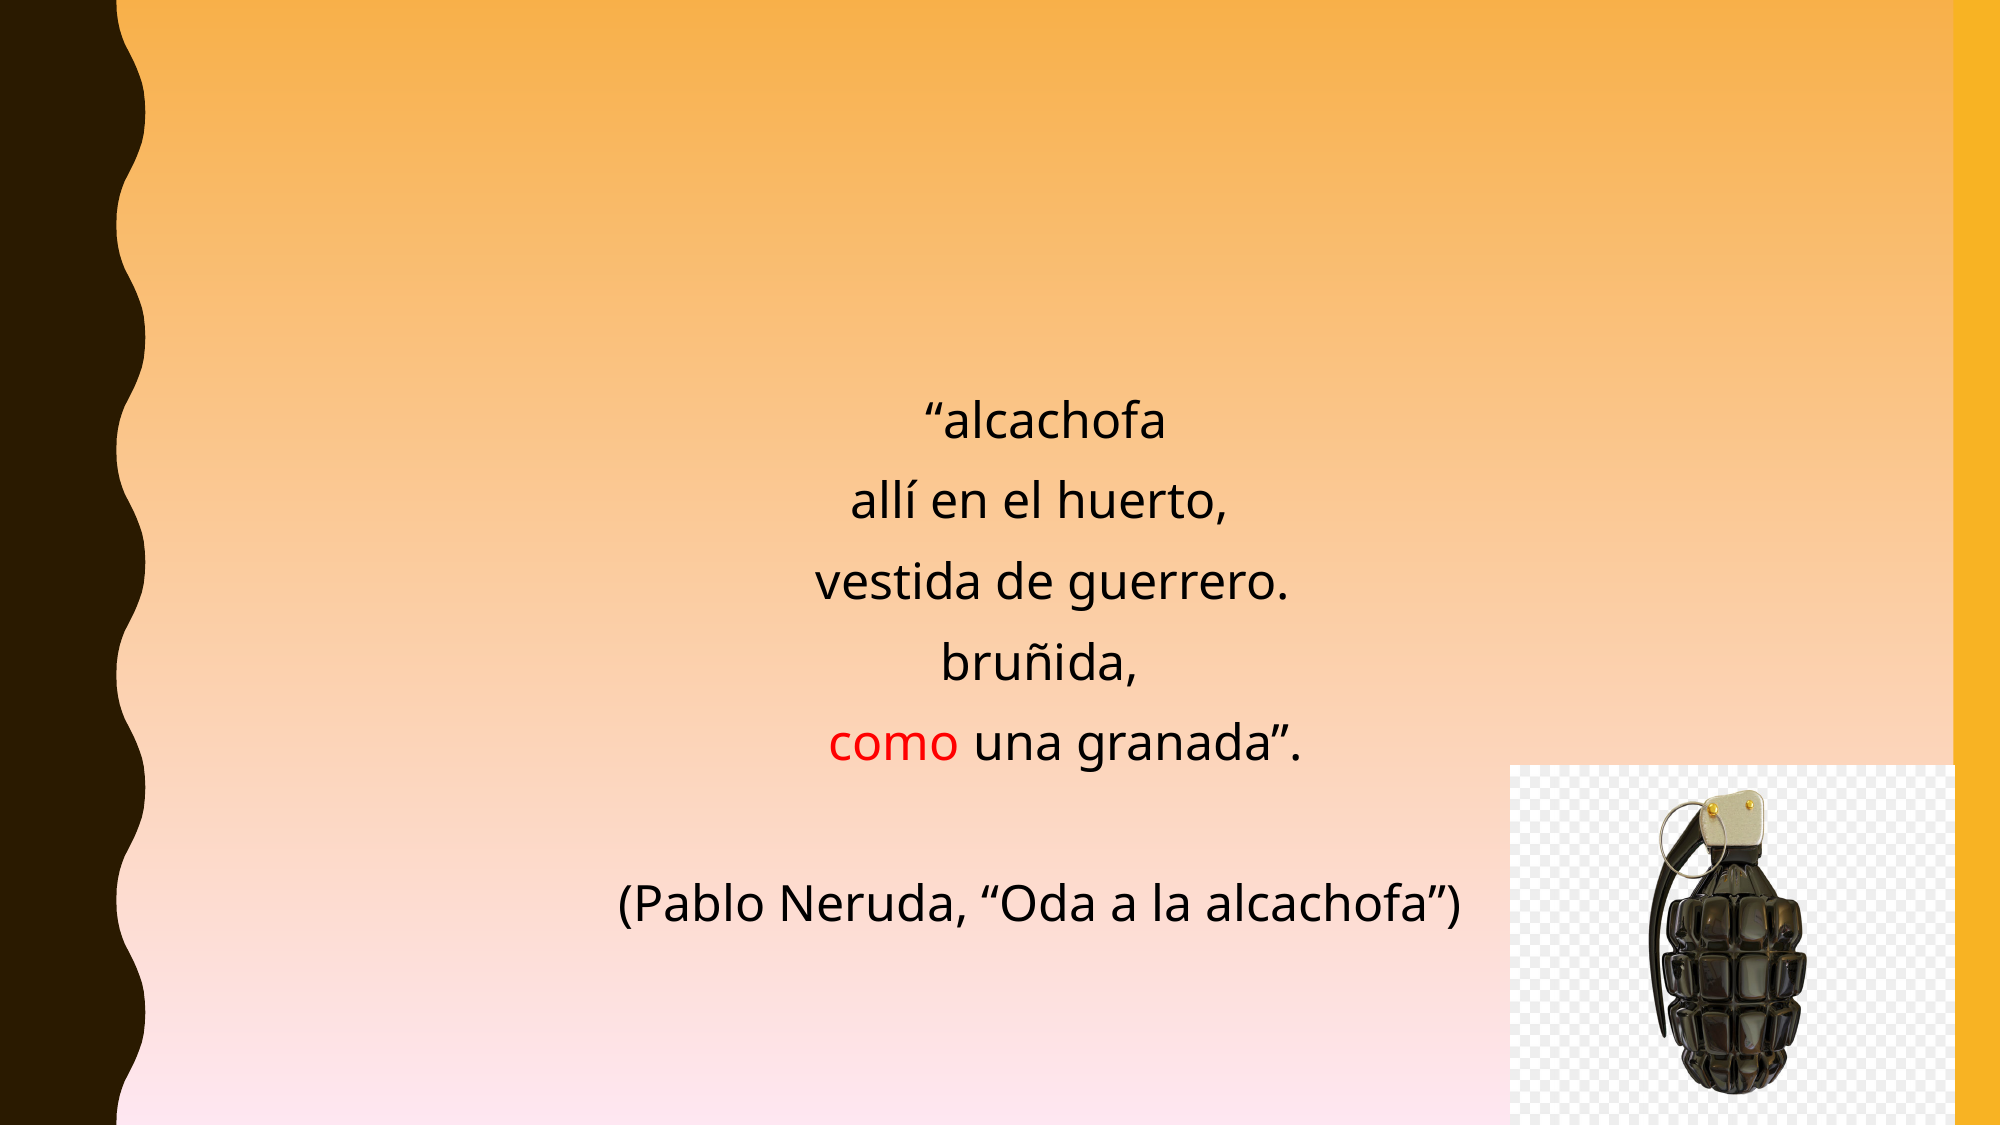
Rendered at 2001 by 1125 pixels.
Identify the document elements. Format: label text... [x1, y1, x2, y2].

list “alcachofa allí en el huerto, vestida de guerrero. bruñida, como una granada”. (Pablo Neruda, “Oda a la alcachofa”) [205, 375, 1875, 965]
picture [1510, 765, 1955, 1125]
